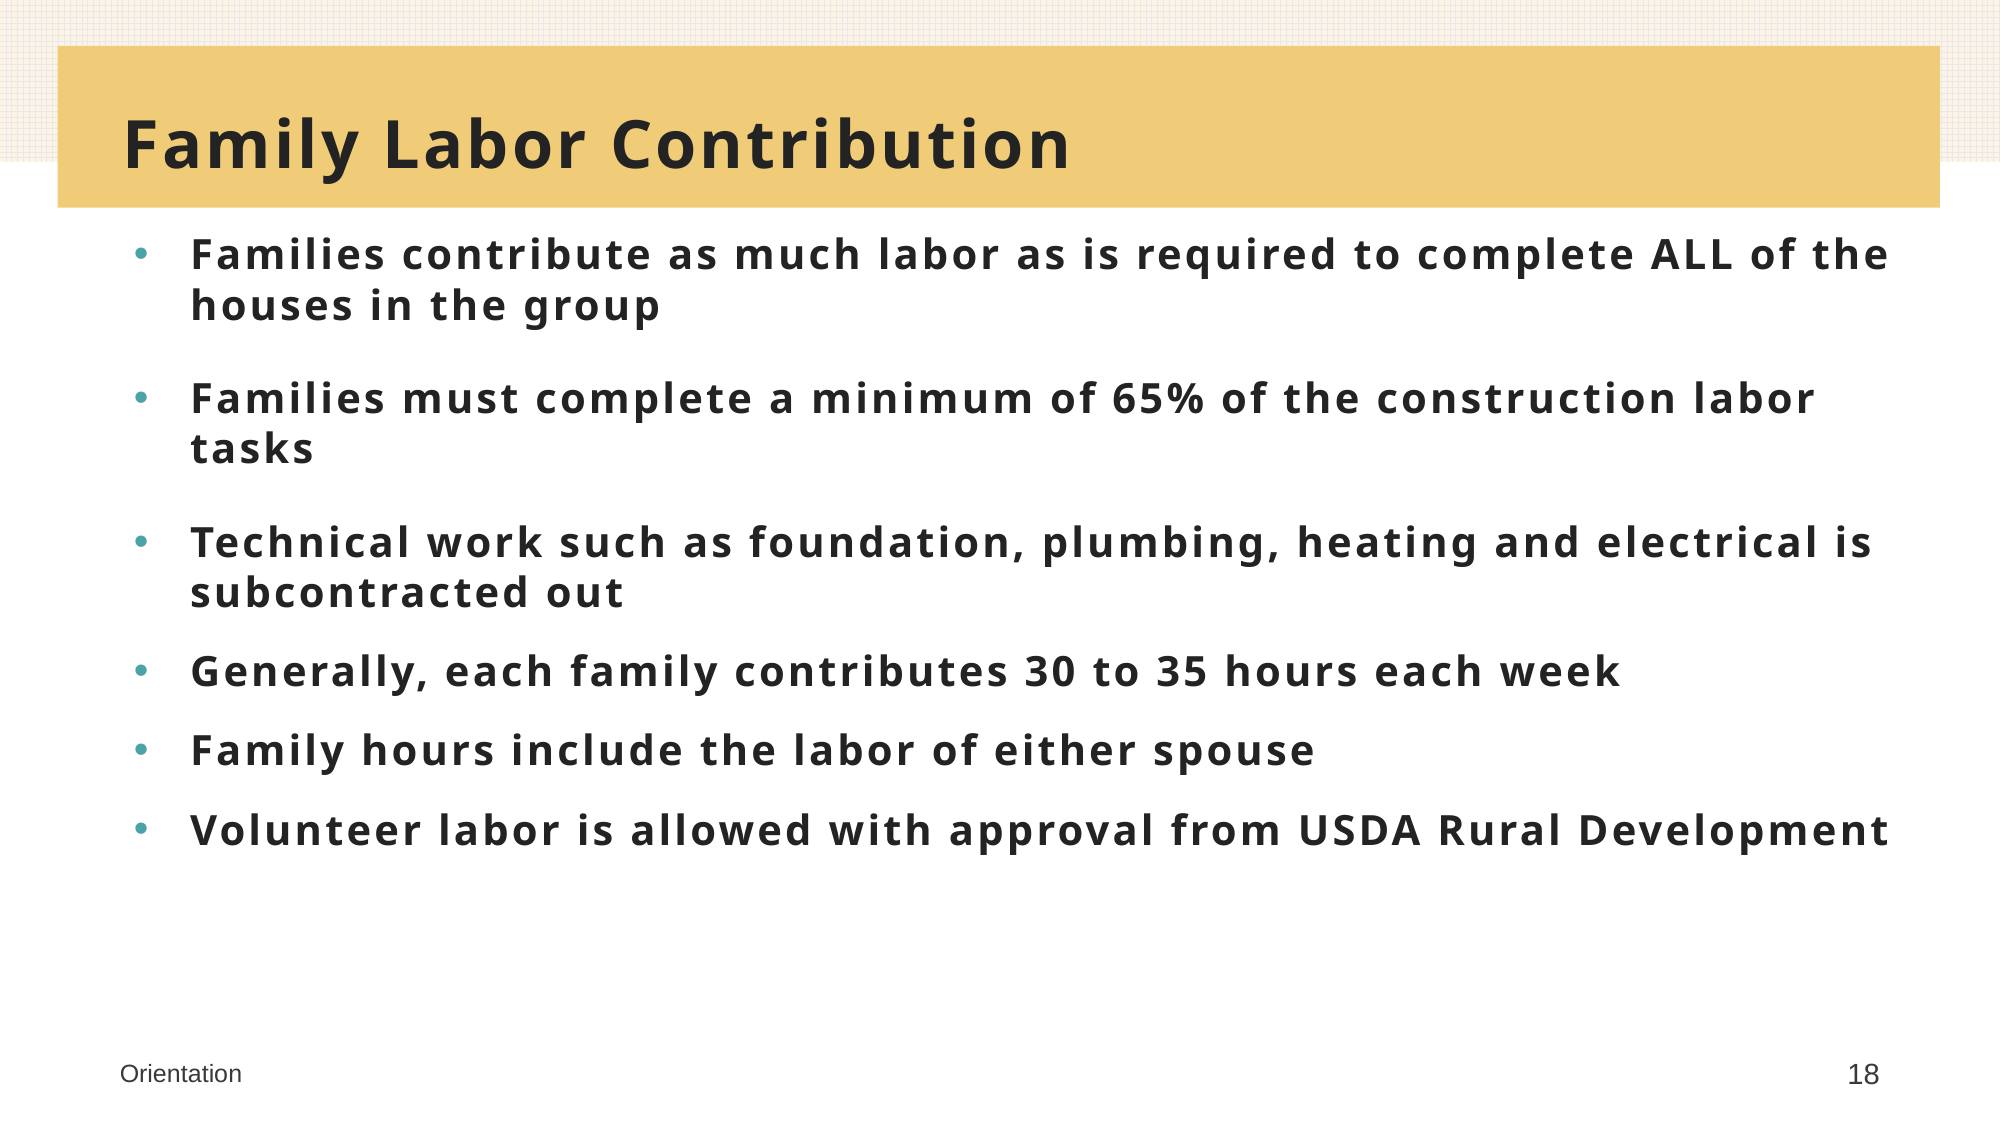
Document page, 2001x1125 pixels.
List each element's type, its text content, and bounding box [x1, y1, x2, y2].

title Family Labor Contribution [104, 50, 1713, 240]
slide_number 18 [1756, 1042, 1896, 1103]
list Families contribute as much labor as is required to complete ALL of the houses in the group Families must complete a minimum of 65% of the construction labor tasks Technical work such as foundation, plumbing, heating and electrical is subcontracted out Generally, each family contributes 30 to 35 hours each week Family hours include the labor of either spouse Volunteer labor is allowed with approval from USDA Rural Development [118, 220, 1916, 1010]
footer Orientation [104, 1042, 1137, 1103]
